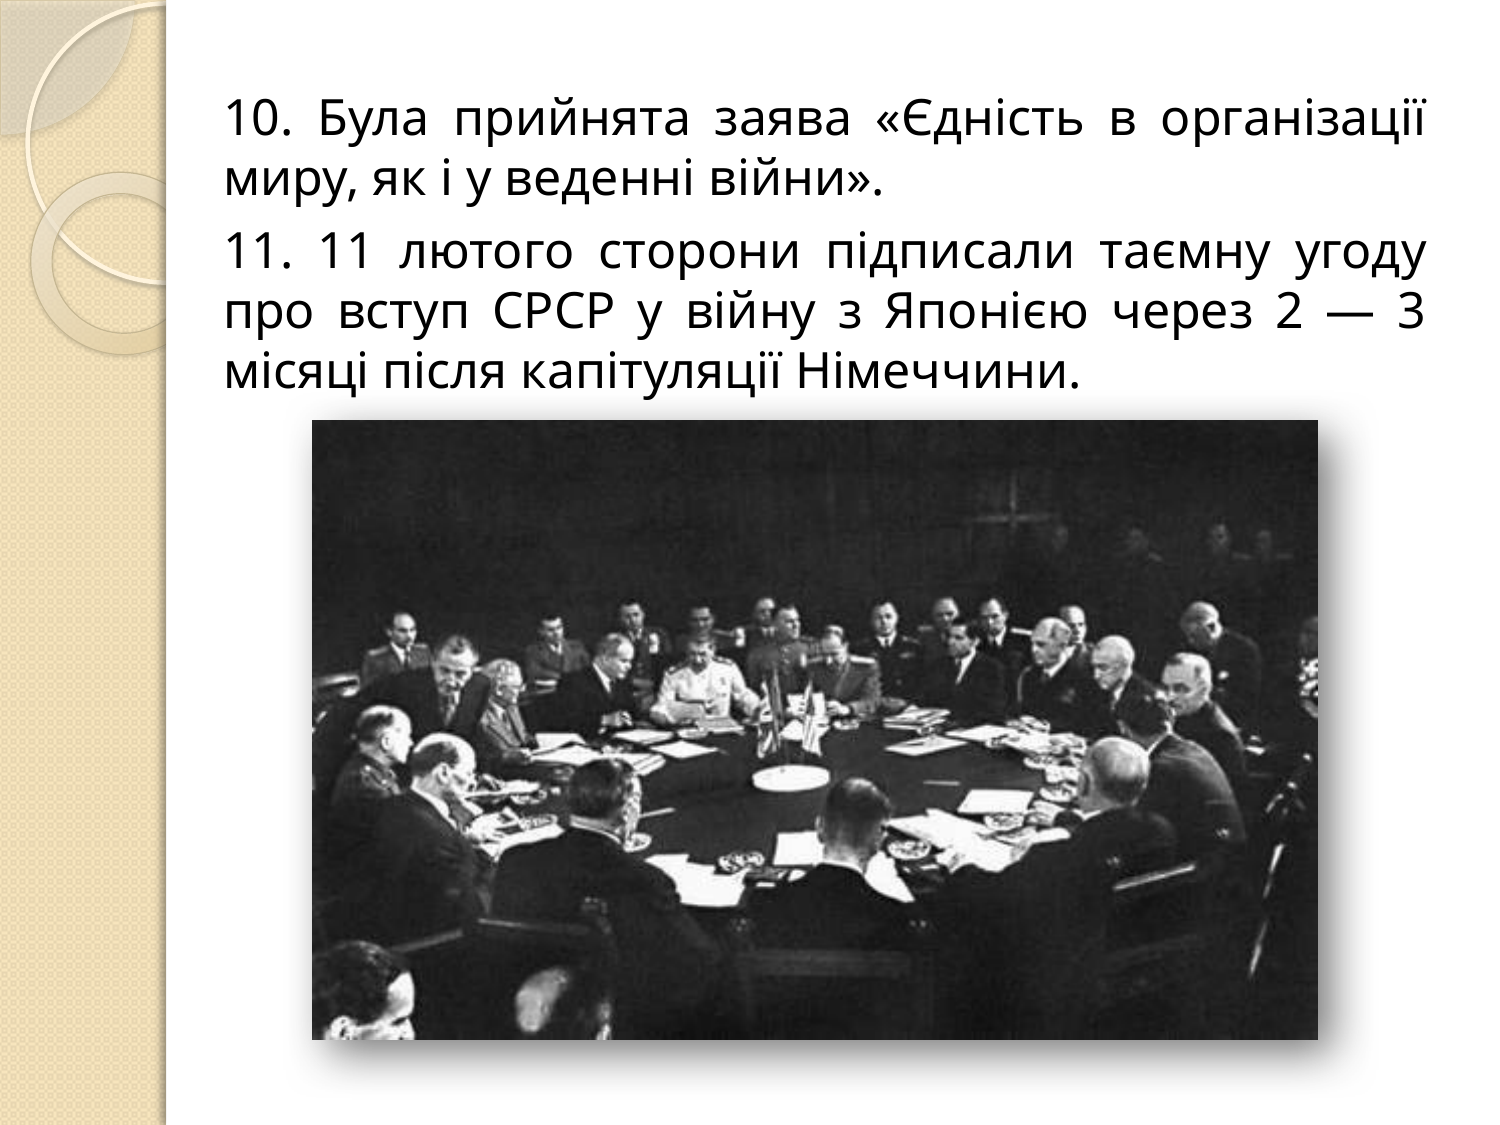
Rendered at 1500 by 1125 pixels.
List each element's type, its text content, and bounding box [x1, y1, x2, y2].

list 10. Була прийнята заява «Єдність в організації миру, як і у веденні війни». 11. 11 лютого сторони підписали таємну угоду про вступ СРСР у війну з Японією через 2 — 3 місяці після капітуляції Німеччини. [194, 78, 1442, 433]
picture [312, 420, 1319, 1041]
